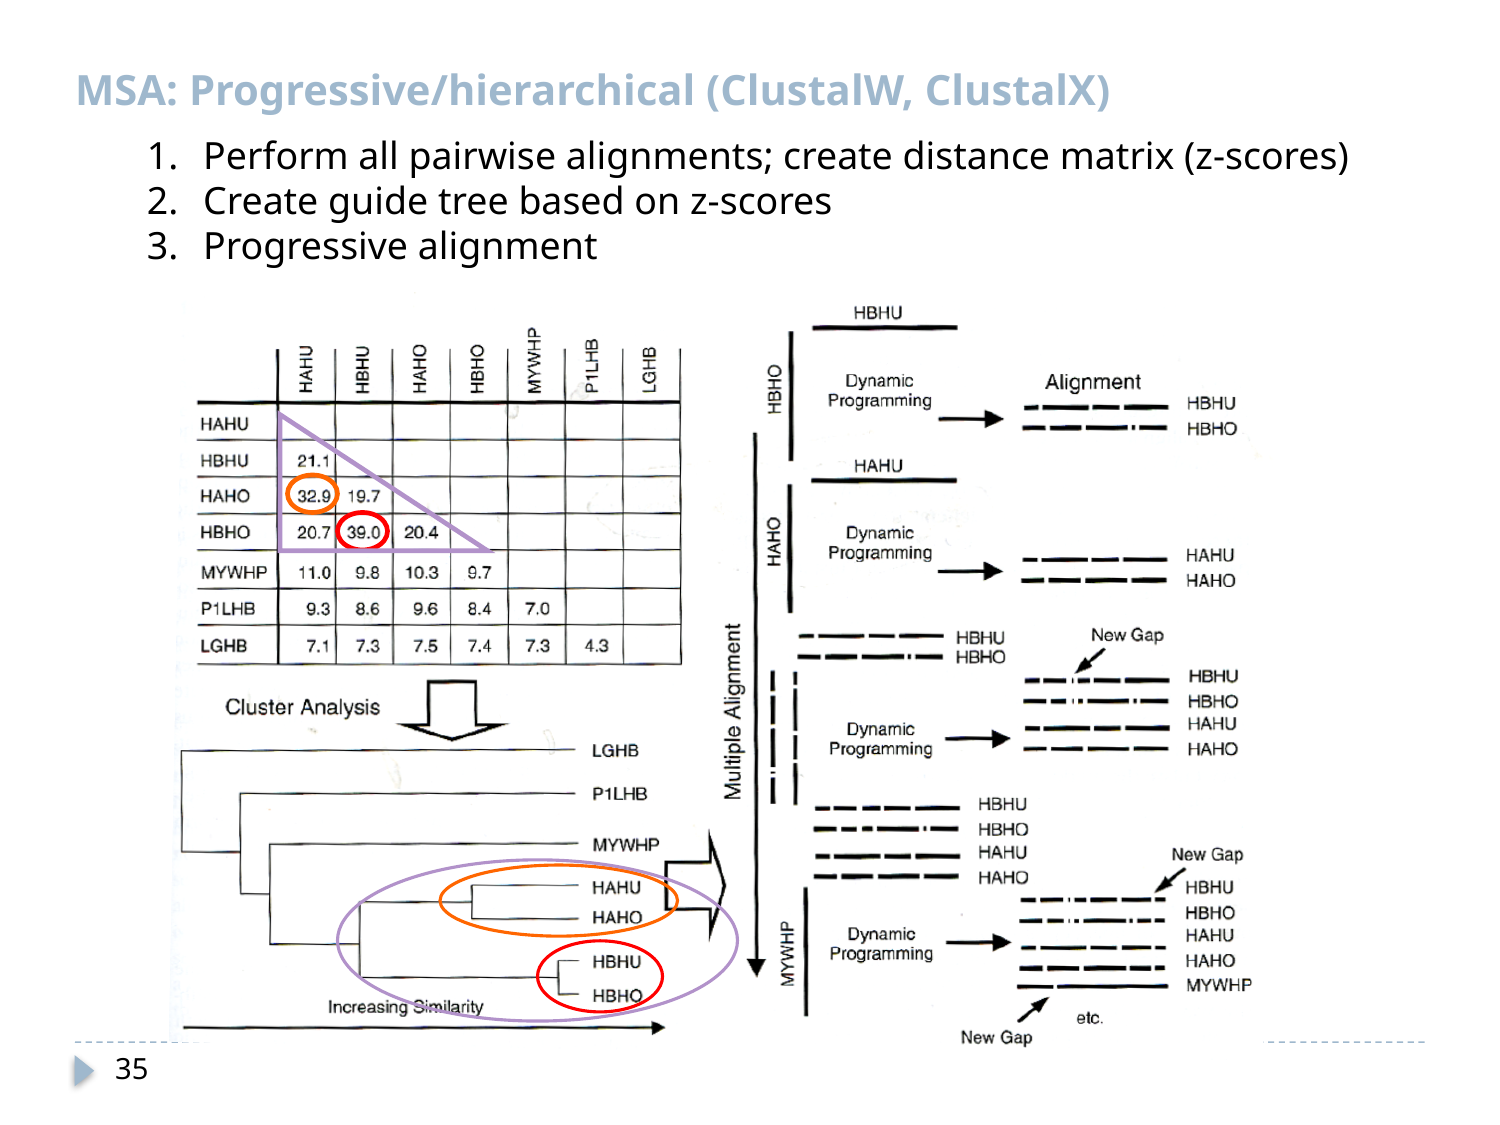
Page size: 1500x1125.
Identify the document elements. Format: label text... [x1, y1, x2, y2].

picture [170, 288, 1275, 1060]
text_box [279, 414, 738, 1022]
slide_number 35 [100, 1042, 426, 1103]
text_box MSA: Progressive/hierarchical (ClustalW, ClustalX) [60, 62, 1126, 159]
text_box Perform all pairwise alignments; create distance matrix (z-scores) Create guide tree based on z-scores Progressive alignment [132, 124, 1365, 275]
